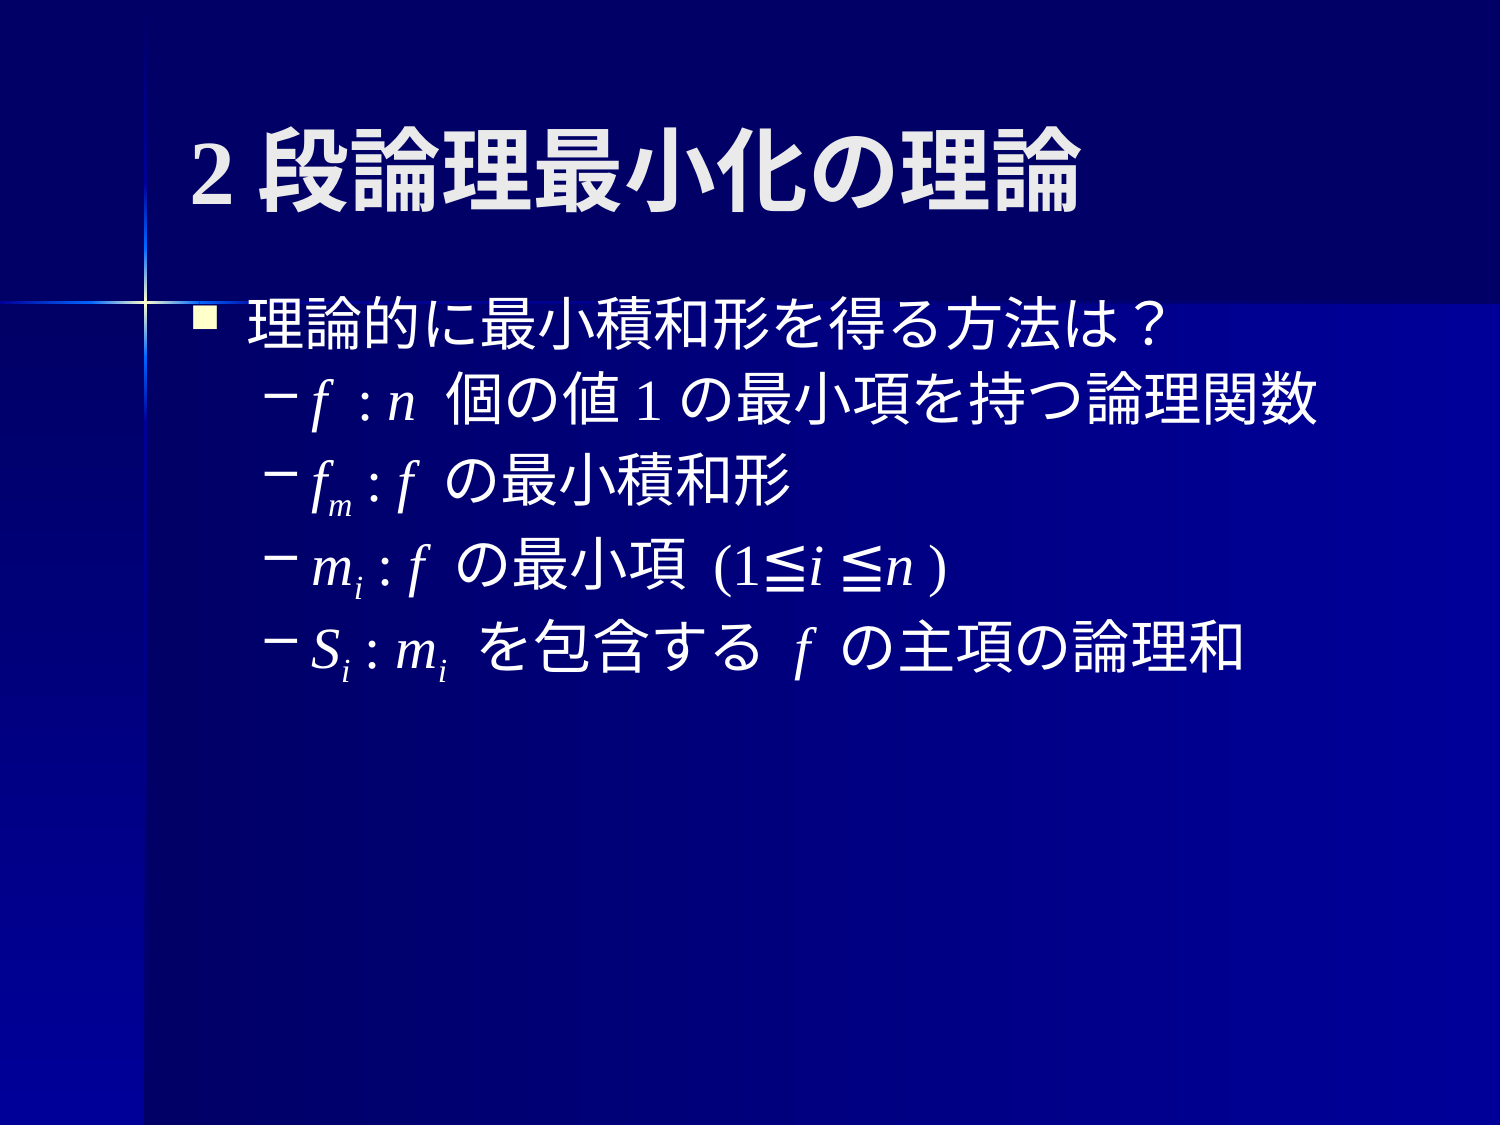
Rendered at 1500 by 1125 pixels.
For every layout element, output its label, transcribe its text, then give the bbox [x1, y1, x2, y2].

title 2段論理最小化の理論 [174, 50, 1413, 285]
list 理論的に最小積和形を得る方法は？ f : n 個の値1の最小項を持つ論理関数 fm : f の最小積和形 mi : f の最小項 (1≦i ≦n ) Si : mi を包含する f の主項の論理和 [174, 287, 1413, 688]
